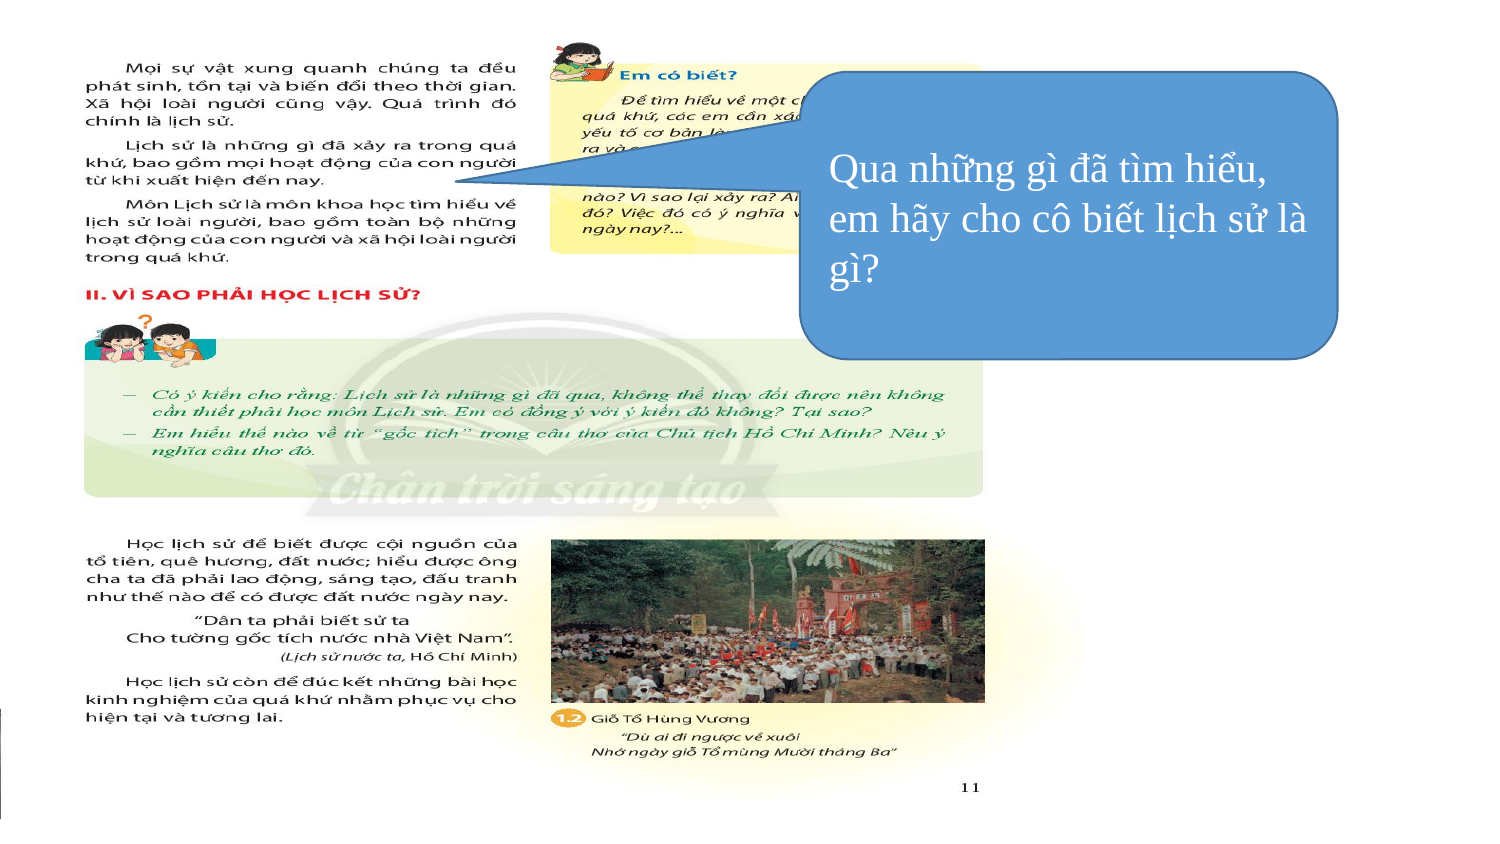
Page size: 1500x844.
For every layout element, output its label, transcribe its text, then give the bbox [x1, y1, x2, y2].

picture [0, 0, 1083, 819]
text_box Qua những gì đã tìm hiểu, em hãy cho cô biết lịch sử là gì? [1083, 70, 1339, 361]
